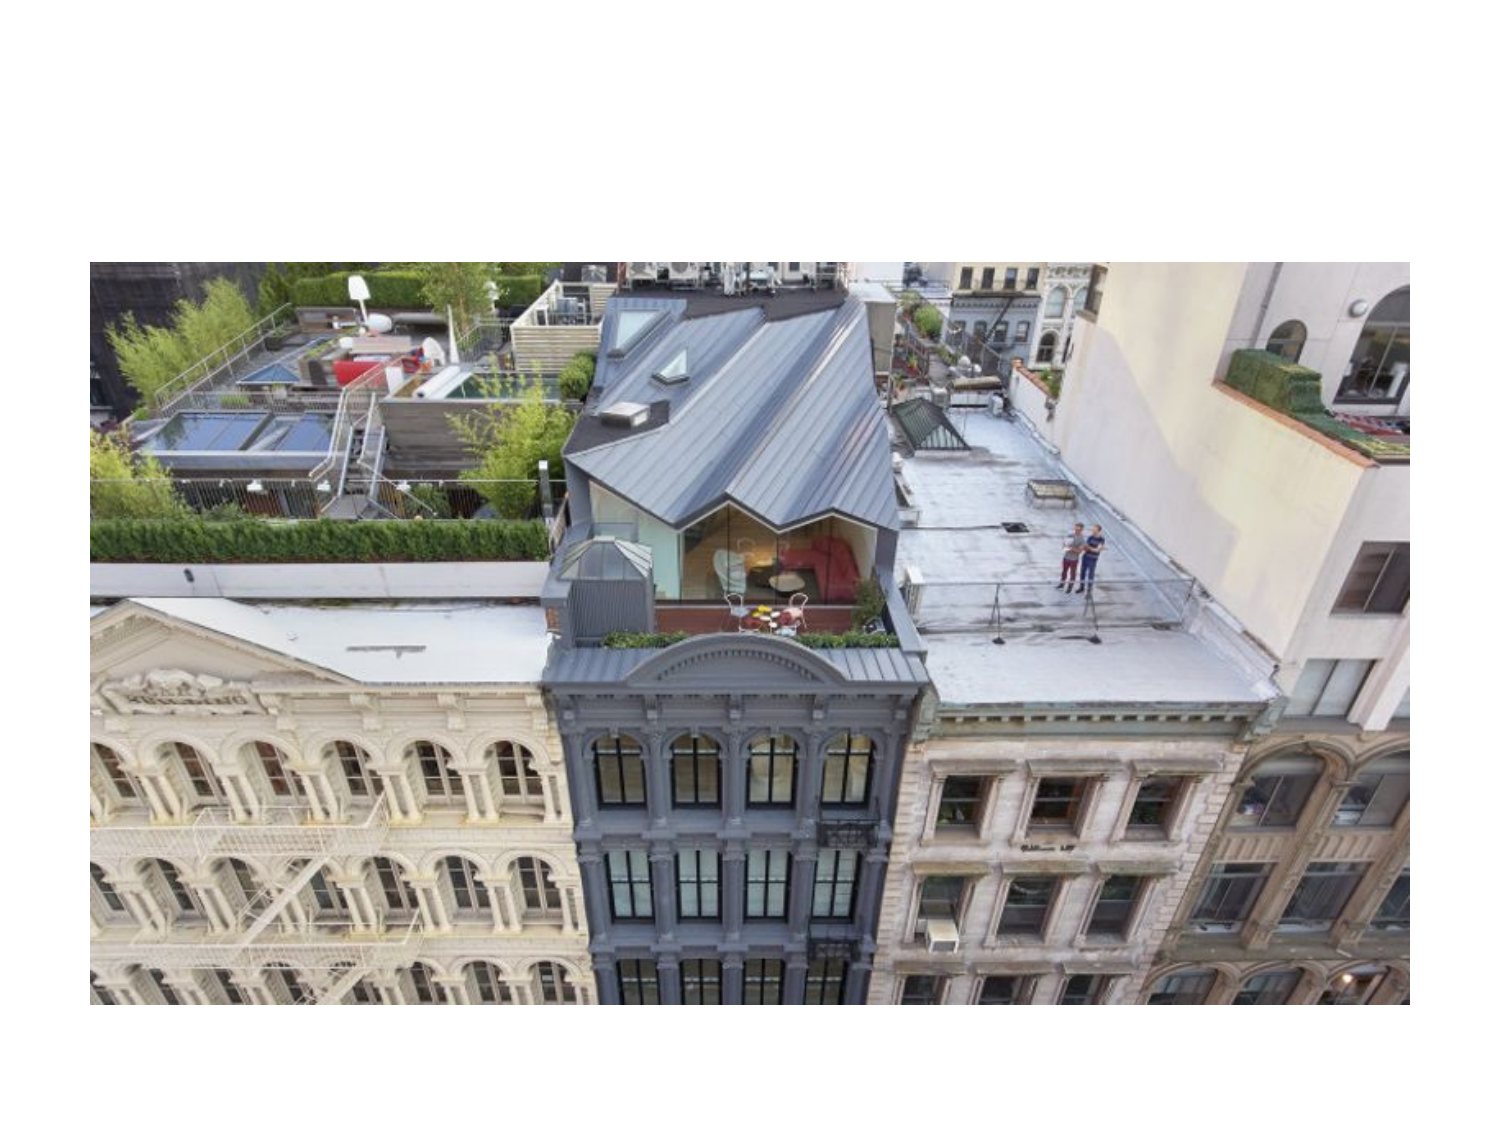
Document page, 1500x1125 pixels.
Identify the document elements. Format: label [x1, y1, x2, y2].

list [90, 262, 1410, 1006]
